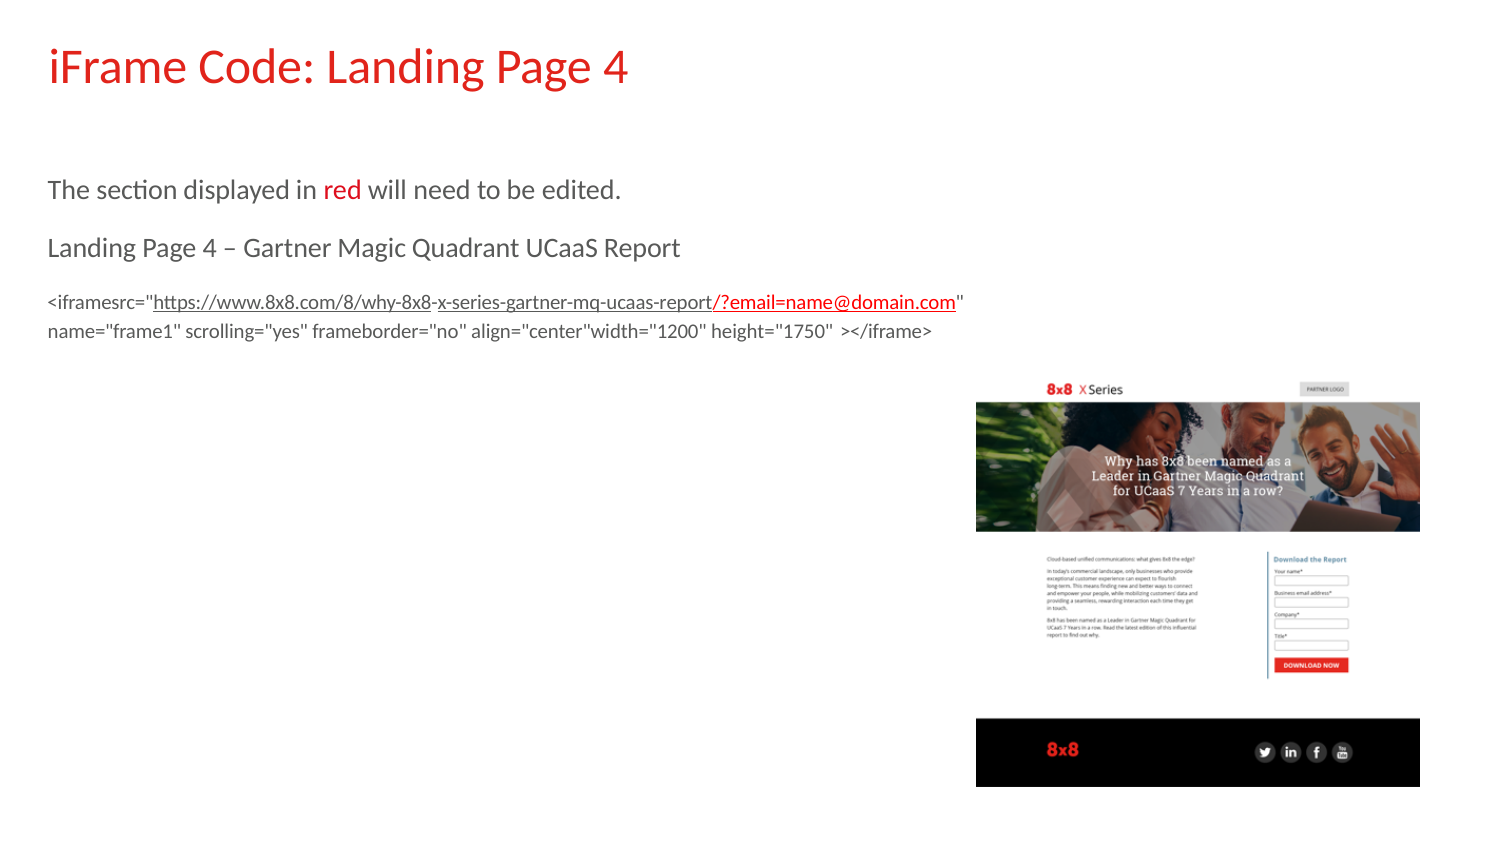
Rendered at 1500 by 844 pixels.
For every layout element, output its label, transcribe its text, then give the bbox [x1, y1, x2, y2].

text_box The section displayed in red will need to be edited. Landing Page 4 – Gartner Magic Quadrant UCaaS Report <iframesrc="https://www.8x8.com/8/why-8x8-x-series-gartner-mq-ucaas-report/?email=name@domain.com" name="frame1" scrolling="yes" frameborder="no" align="center"width="1200" height="1750" ></iframe> [45, 169, 1000, 343]
picture [976, 376, 1420, 787]
text_box iFrame Code: Landing Page 4 [46, 31, 632, 94]
